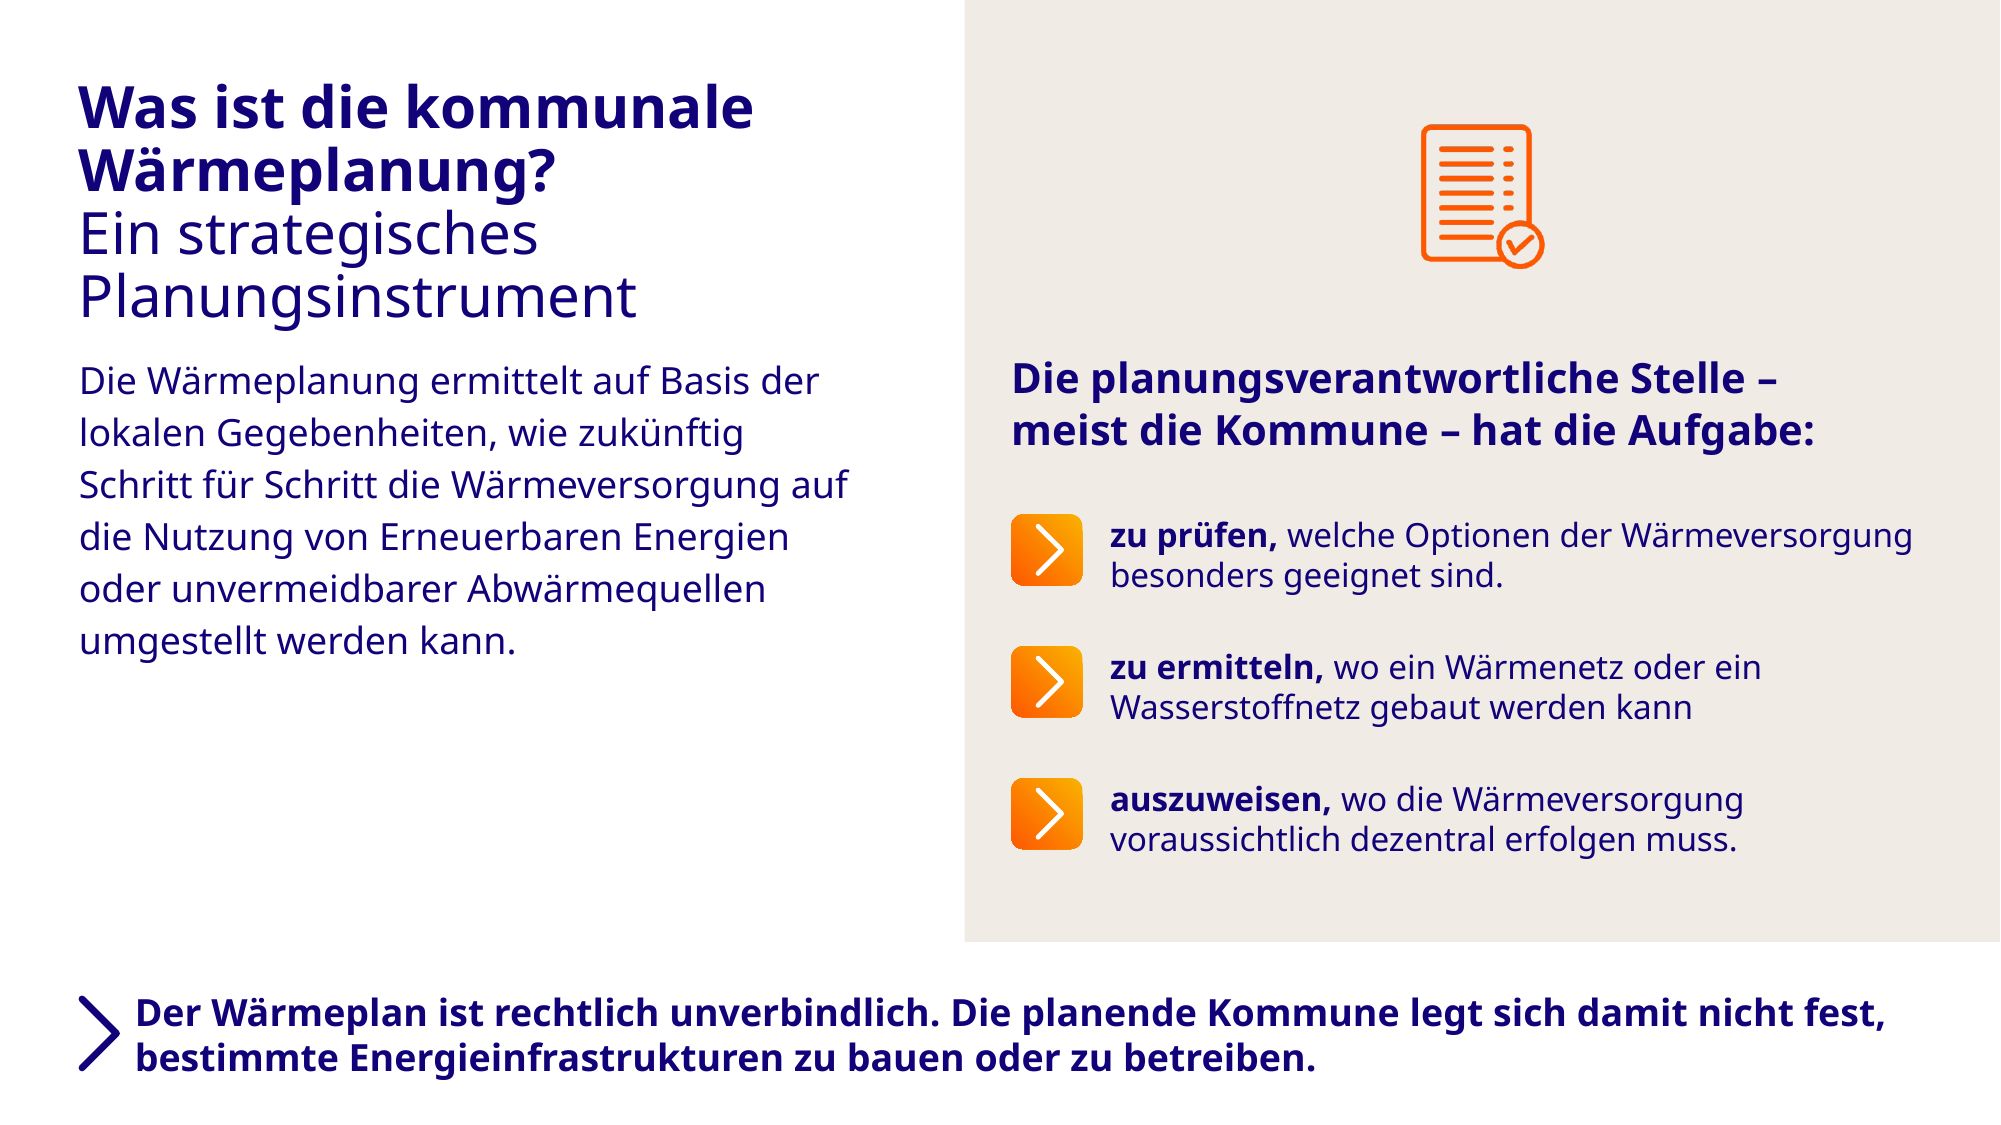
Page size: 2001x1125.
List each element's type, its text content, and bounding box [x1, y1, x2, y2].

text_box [1011, 778, 1083, 850]
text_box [1011, 646, 1083, 718]
title Was ist die kommunale Wärmeplanung? Ein strategisches Planungsinstrument [78, 78, 924, 208]
text_box [964, 0, 2000, 943]
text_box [78, 980, 1922, 1087]
text_box Die planungsverantwortliche Stelle – meist die Kommune – hat die Aufgabe: [1011, 349, 1922, 454]
text_box zu prüfen, welche Optionen der Wärmeversorgung besonders geeignet sind. [1110, 514, 1922, 595]
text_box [1011, 514, 1083, 586]
text_box Die Wärmeplanung ermittelt auf Basis der lokalen Gegebenheiten, wie zukünftig Schritt für Schritt die Wärmeversorgung auf die Nutzung von Erneuerbaren Energien oder unvermeidbarer Abwärmequellen umgestellt werden kann. [78, 349, 865, 663]
text_box auszuweisen, wo die Wärmeversorgung voraussichtlich dezentral erfolgen muss. [1110, 778, 1922, 859]
picture [1399, 114, 1565, 280]
text_box zu ermitteln, wo ein Wärmenetz oder ein Wasserstoffnetz gebaut werden kann [1110, 646, 1922, 727]
